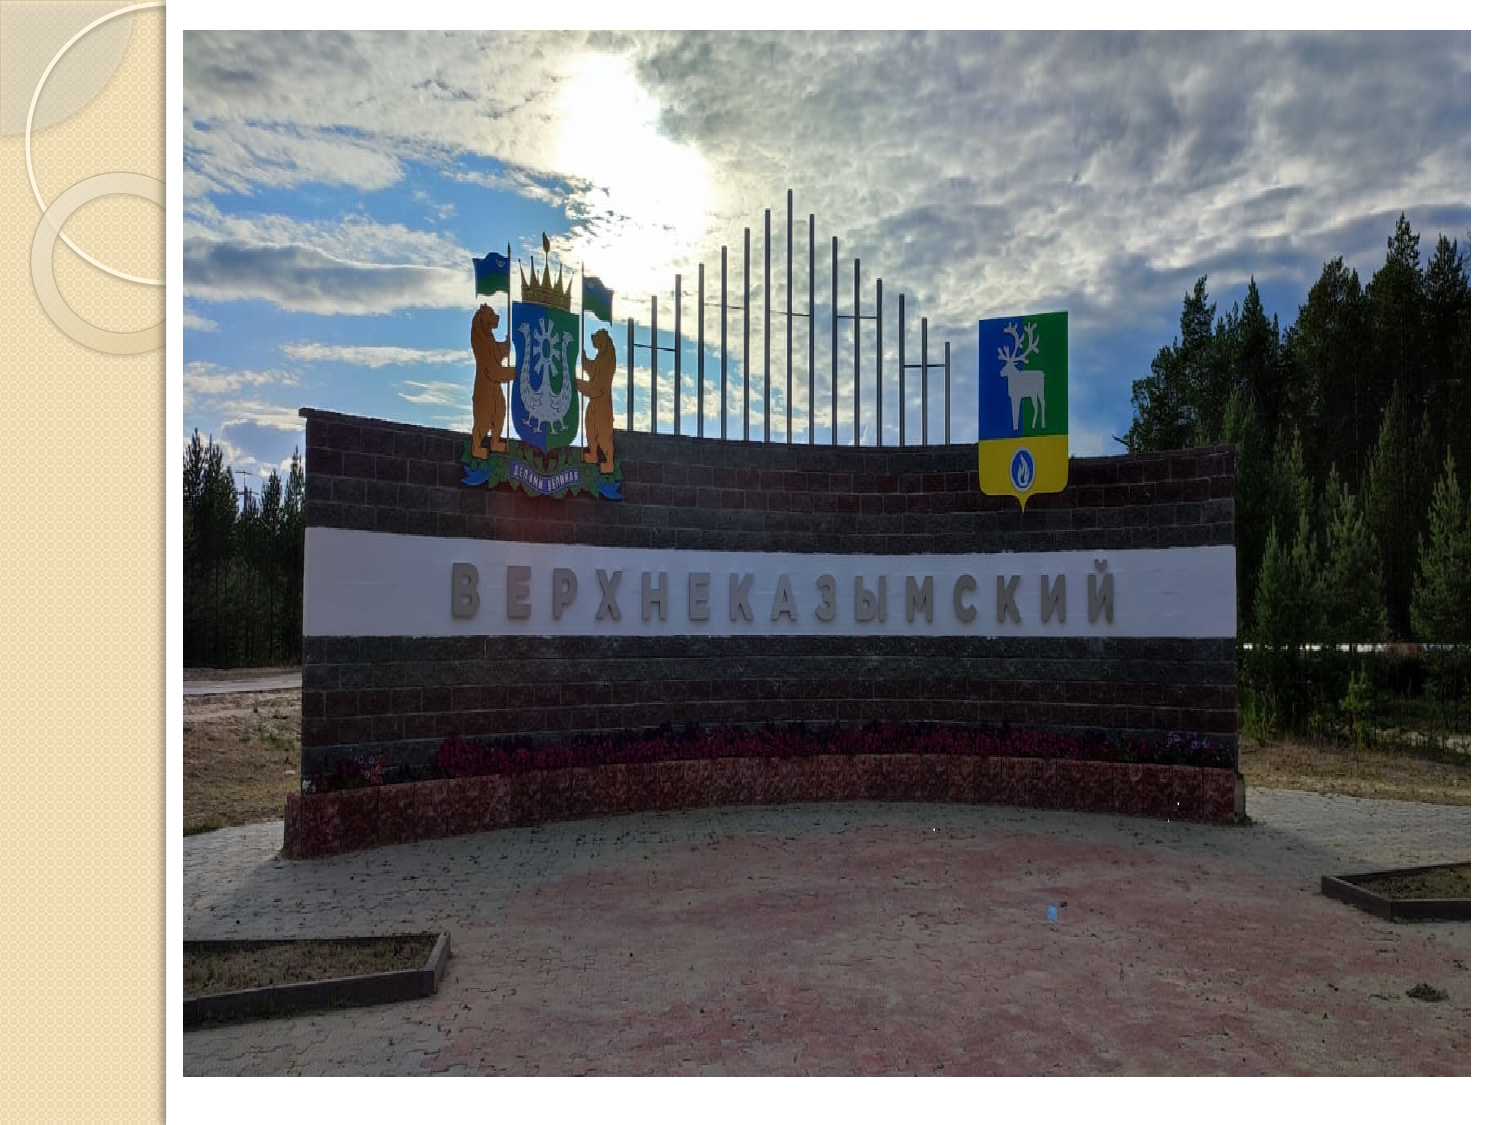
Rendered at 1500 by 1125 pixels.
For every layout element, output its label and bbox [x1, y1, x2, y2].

picture [182, 30, 1471, 1083]
